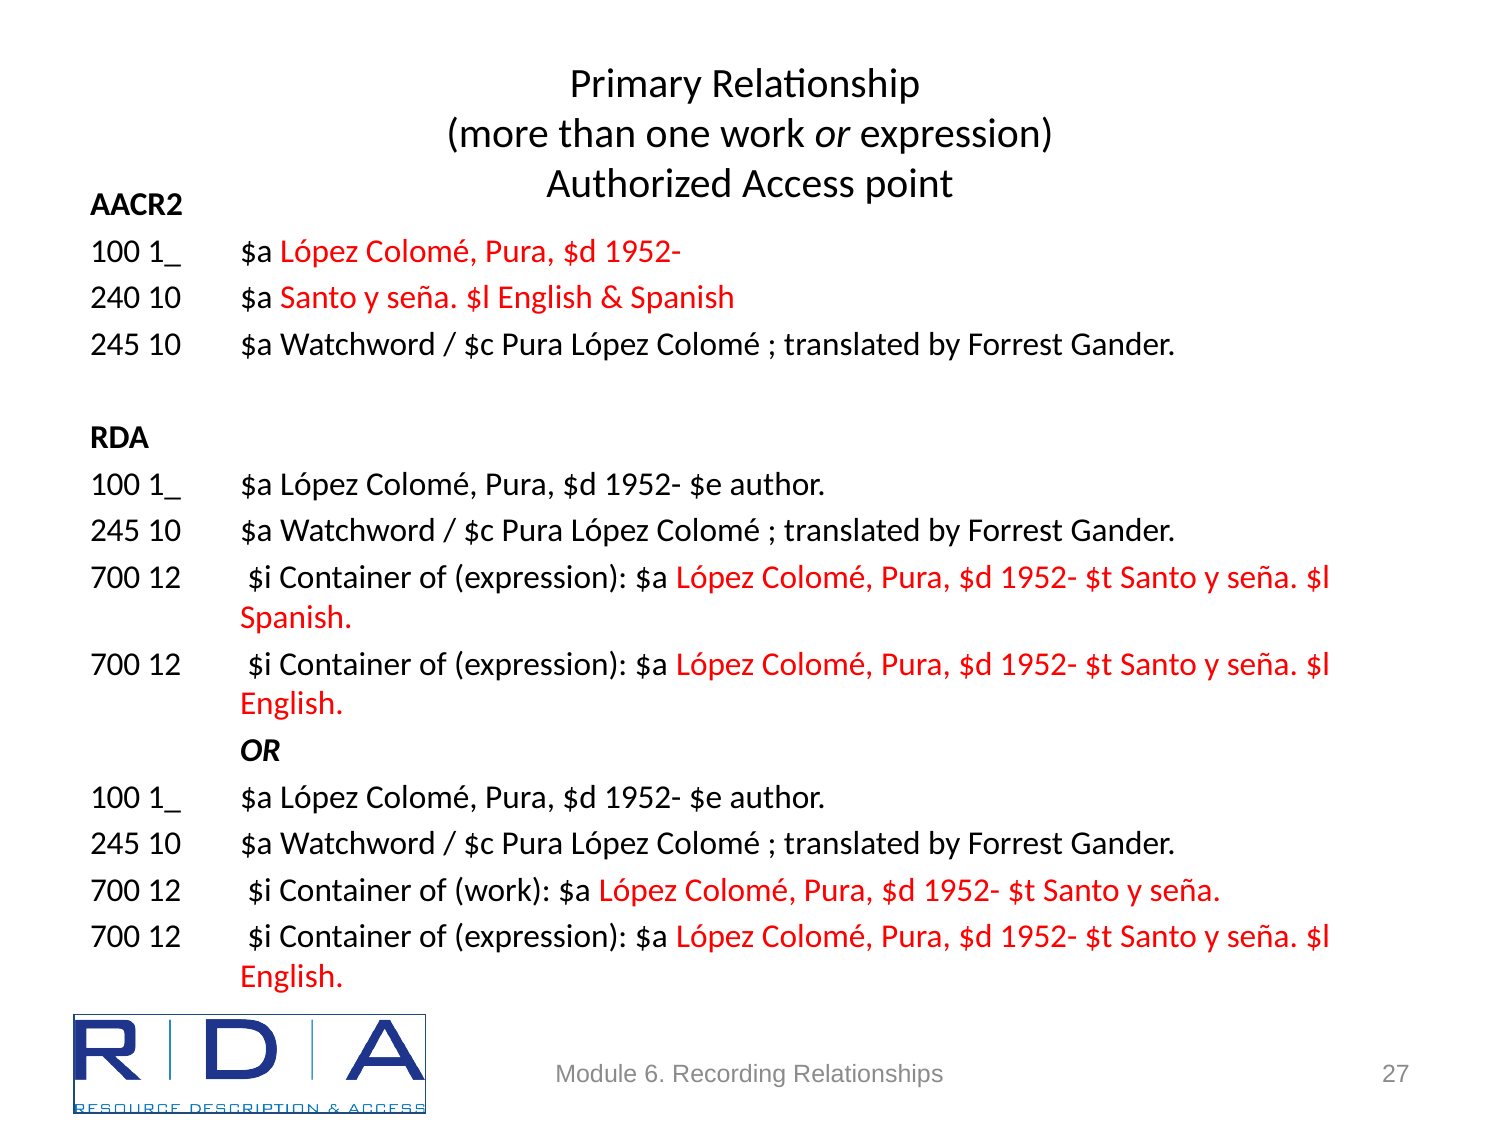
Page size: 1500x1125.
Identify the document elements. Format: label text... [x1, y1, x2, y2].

list AACR2 100 1_ $a López Colomé, Pura, $d 1952- 240 10 $a Santo y seña. $l English & Spanish 245 10 $a Watchword / $c Pura López Colomé ; translated by Forrest Gander. RDA 100 1_ $a López Colomé, Pura, $d 1952- $e author. 245 10 $a Watchword / $c Pura López Colomé ; translated by Forrest Gander. 700 12 $i Container of (expression): $a López Colomé, Pura, $d 1952- $t Santo y seña. $l Spanish. 700 12 $i Container of (expression): $a López Colomé, Pura, $d 1952- $t Santo y seña. $l English. OR 100 1_ $a López Colomé, Pura, $d 1952- $e author. 245 10 $a Watchword / $c Pura López Colomé ; translated by Forrest Gander. 700 12 $i Container of (work): $a López Colomé, Pura, $d 1952- $t Santo y seña. 700 12 $i Container of (expression): $a López Colomé, Pura, $d 1952- $t Santo y seña. $l English. [75, 174, 1425, 1005]
title Primary Relationship (more than one work or expression) Authorized Access point [75, 37, 1425, 174]
picture [75, 1015, 425, 1112]
footer Module 6. Recording Relationships [512, 1042, 988, 1103]
slide_number 27 [1074, 1042, 1425, 1103]
